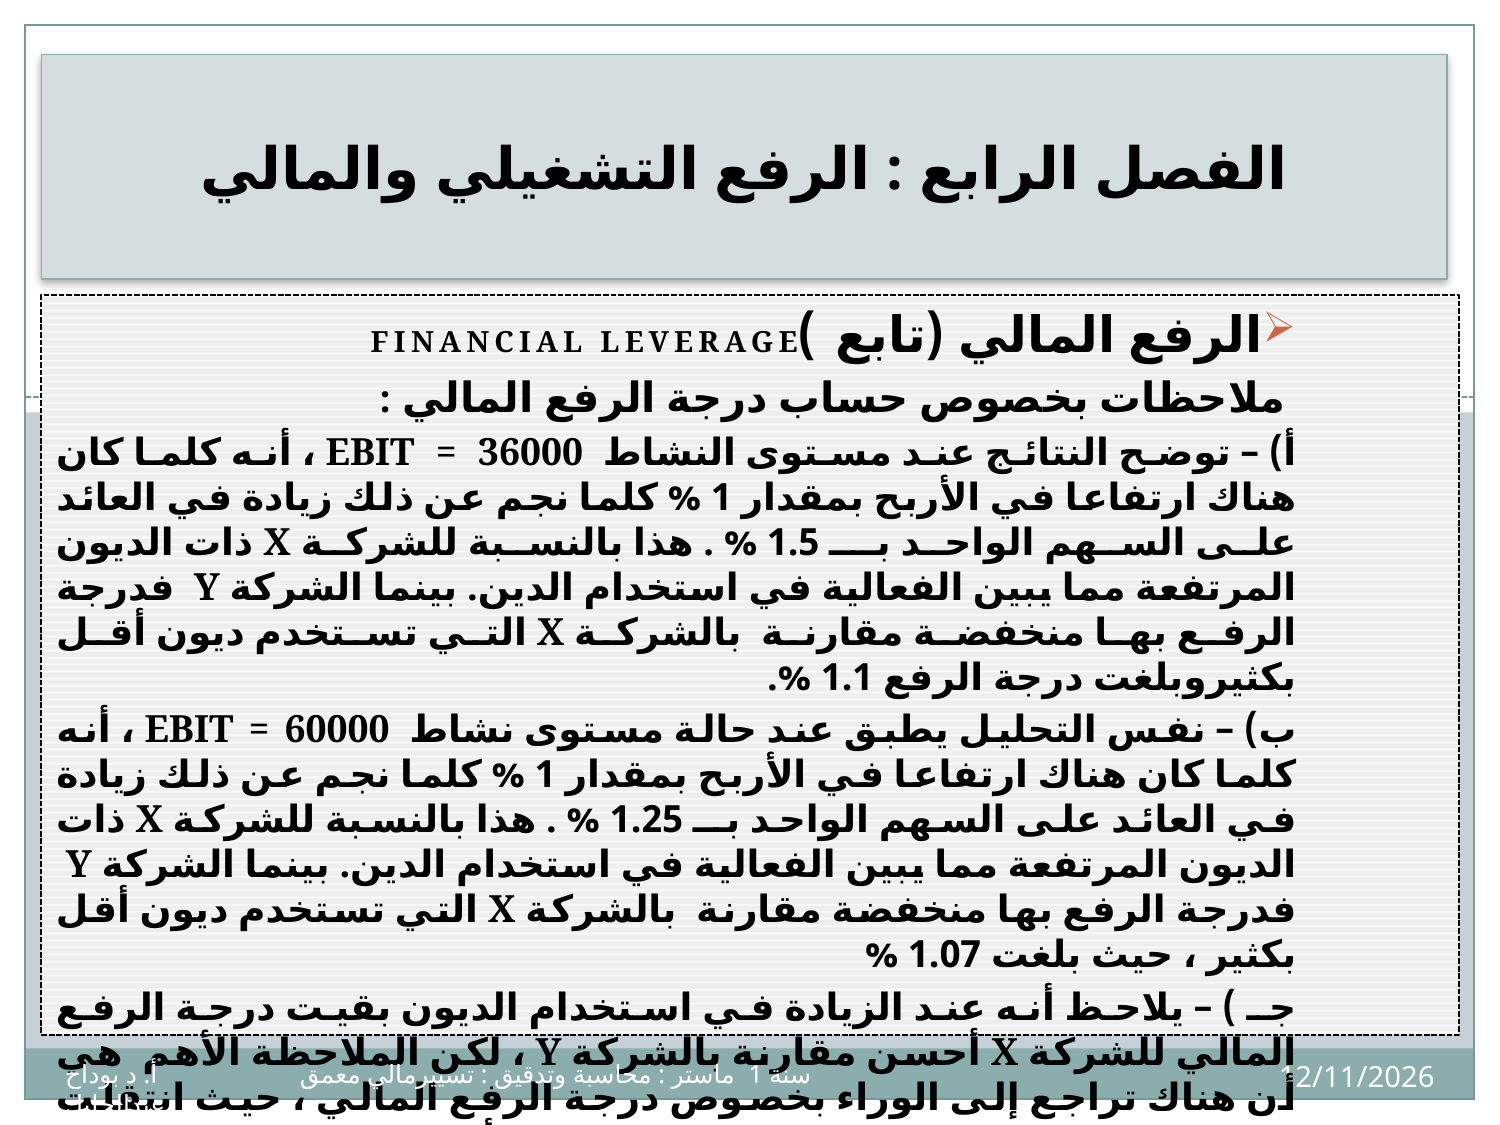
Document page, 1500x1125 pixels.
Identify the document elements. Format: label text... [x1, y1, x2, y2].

footer سنة 1 ماستر : محاسبة وتدقيق : تسييرمالي معمق أ. د بوداح عبدالجليل [50, 1051, 857, 1112]
subtitle الرفع المالي (تابع )financial leverage ملاحظات بخصوص حساب درجة الرفع المالي : أ) – توضح النتائج عند مستوى النشاط ebit = 36000 ، أنه كلما كان هناك ارتفاعا في الأربح بمقدار 1 % كلما نجم عن ذلك زيادة في العائد على السهم الواحد بــ 1.5 % . هذا بالنسبة للشركة X ذات الديون المرتفعة مما يبين الفعالية في استخدام الدين. بينما الشركة Y فدرجة الرفع بها منخفضة مقارنة بالشركة X التي تستخدم ديون أقل بكثيروبلغت درجة الرفع 1.1 %. ب) – نفس التحليل يطبق عند حالة مستوى نشاط ebit = 60000 ، أنه كلما كان هناك ارتفاعا في الأربح بمقدار 1 % كلما نجم عن ذلك زيادة في العائد على السهم الواحد بــ 1.25 % . هذا بالنسبة للشركة X ذات الديون المرتفعة مما يبين الفعالية في استخدام الدين. بينما الشركة Y فدرجة الرفع بها منخفضة مقارنة بالشركة X التي تستخدم ديون أقل بكثير ، حيث بلغت 1.07 % جـ ) – يلاحظ أنه عند الزيادة في استخدام الديون بقيت درجة الرفع المالي للشركة X أحسن مقارنة بالشركة Y ، لكن الملاحظة الأهم هي أن هناك تراجع إلى الوراء بخصوص درجة الرفع المالي ، حيث انتقلت النسبة من 1.5 % إلى 1.25 % . مما يدل على أن الزيادة غير المحدودة للديون سيؤثر حتما على الأداء المالي للشركة وبالتالي على درجة الرفع المالي. [40, 294, 1460, 1036]
title الفصل الرابع : الرفع التشغيلي والمالي [41, 54, 1448, 280]
slide_number 22 [712, 360, 788, 434]
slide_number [950, 1050, 1450, 1111]
